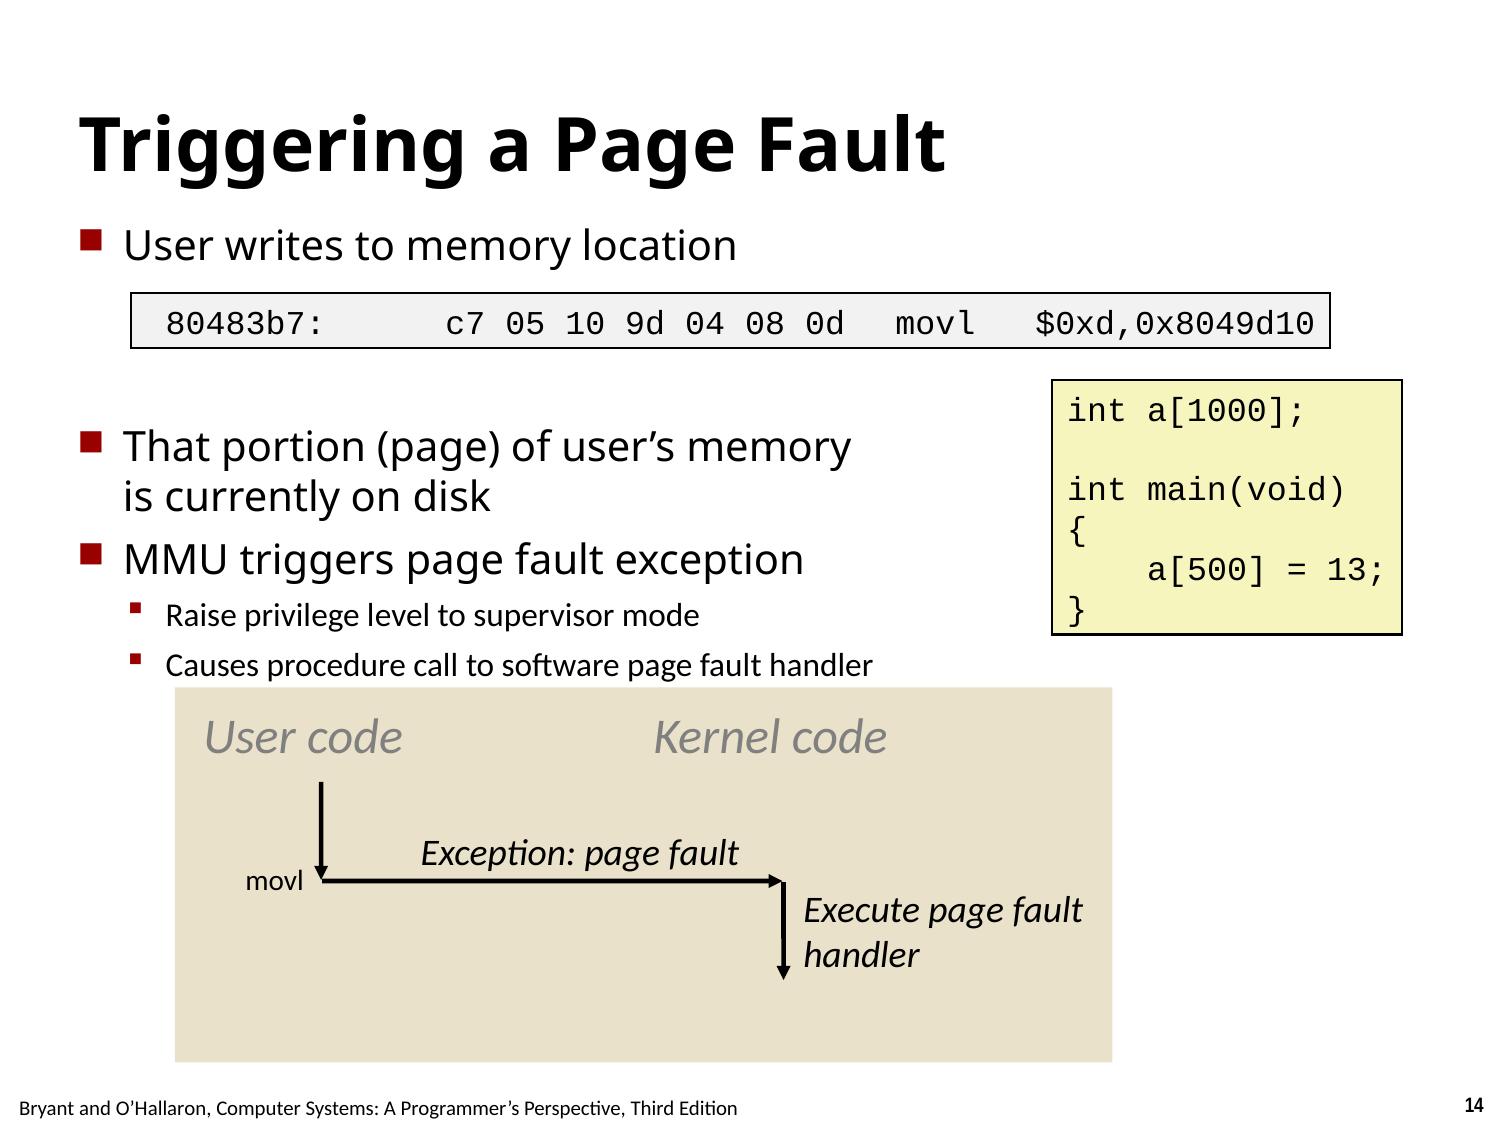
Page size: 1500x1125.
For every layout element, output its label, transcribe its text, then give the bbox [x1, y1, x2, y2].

title Triggering a Page Fault [72, 96, 1368, 188]
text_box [174, 687, 1113, 1063]
list User writes to memory location That portion (page) of user’s memory is currently on disk MMU triggers page fault exception Raise privilege level to supervisor mode Causes procedure call to software page fault handler [74, 212, 1413, 388]
text_box 80483b7: c7 05 10 9d 04 08 0d movl $0xd,0x8049d10 [130, 293, 1331, 349]
text_box int a[1000]; int main(void) { a[500] = 13; } [1052, 380, 1402, 635]
